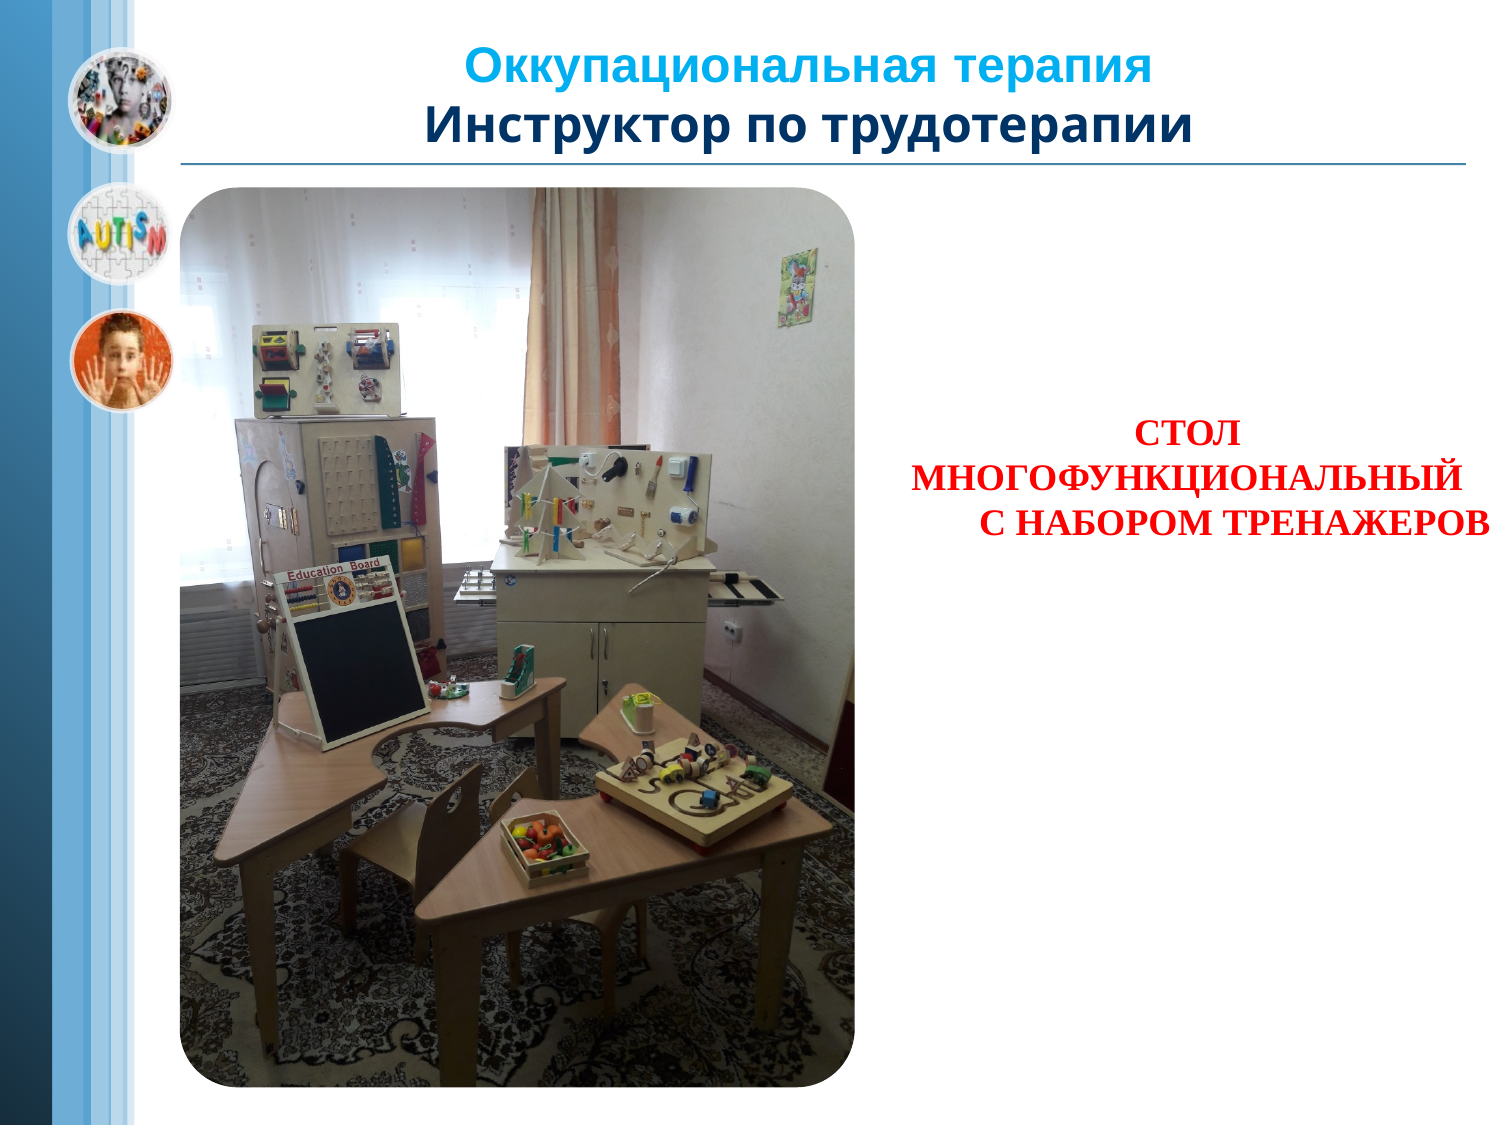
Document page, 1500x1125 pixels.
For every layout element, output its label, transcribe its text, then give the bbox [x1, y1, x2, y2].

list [179, 187, 855, 1088]
text_box СТОЛ МНОГОФУНКЦИОНАЛЬНЫЙ С НАБОРОМ ТРЕНАЖЕРОВ [858, 355, 1500, 551]
picture [78, 57, 166, 144]
text_box Оккупациональная терапия Инструктор по трудотерапии [178, 24, 1441, 355]
picture [74, 189, 166, 279]
picture [75, 313, 171, 408]
